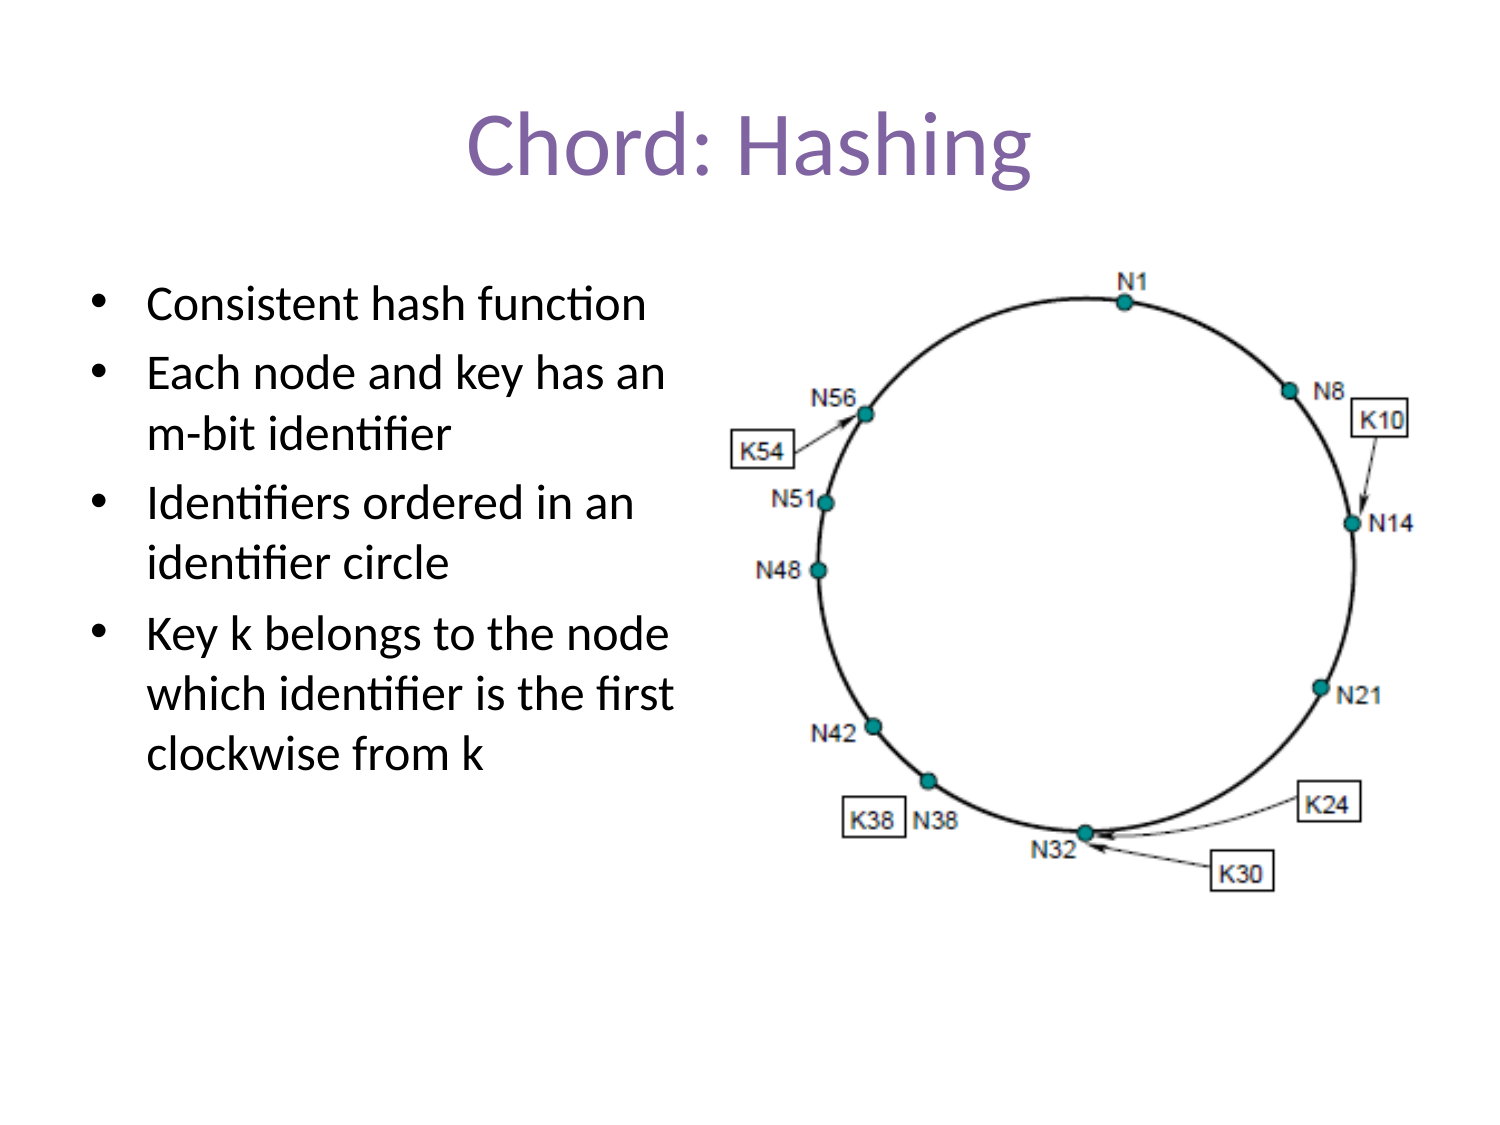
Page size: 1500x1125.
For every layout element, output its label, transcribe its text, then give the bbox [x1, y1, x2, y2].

title Chord: Hashing [75, 45, 1425, 233]
picture [702, 255, 1448, 918]
list Consistent hash function Each node and key has an m-bit identifier Identifiers ordered in an identifier circle Key k belongs to the node which identifier is the first clockwise from k [75, 262, 715, 1005]
